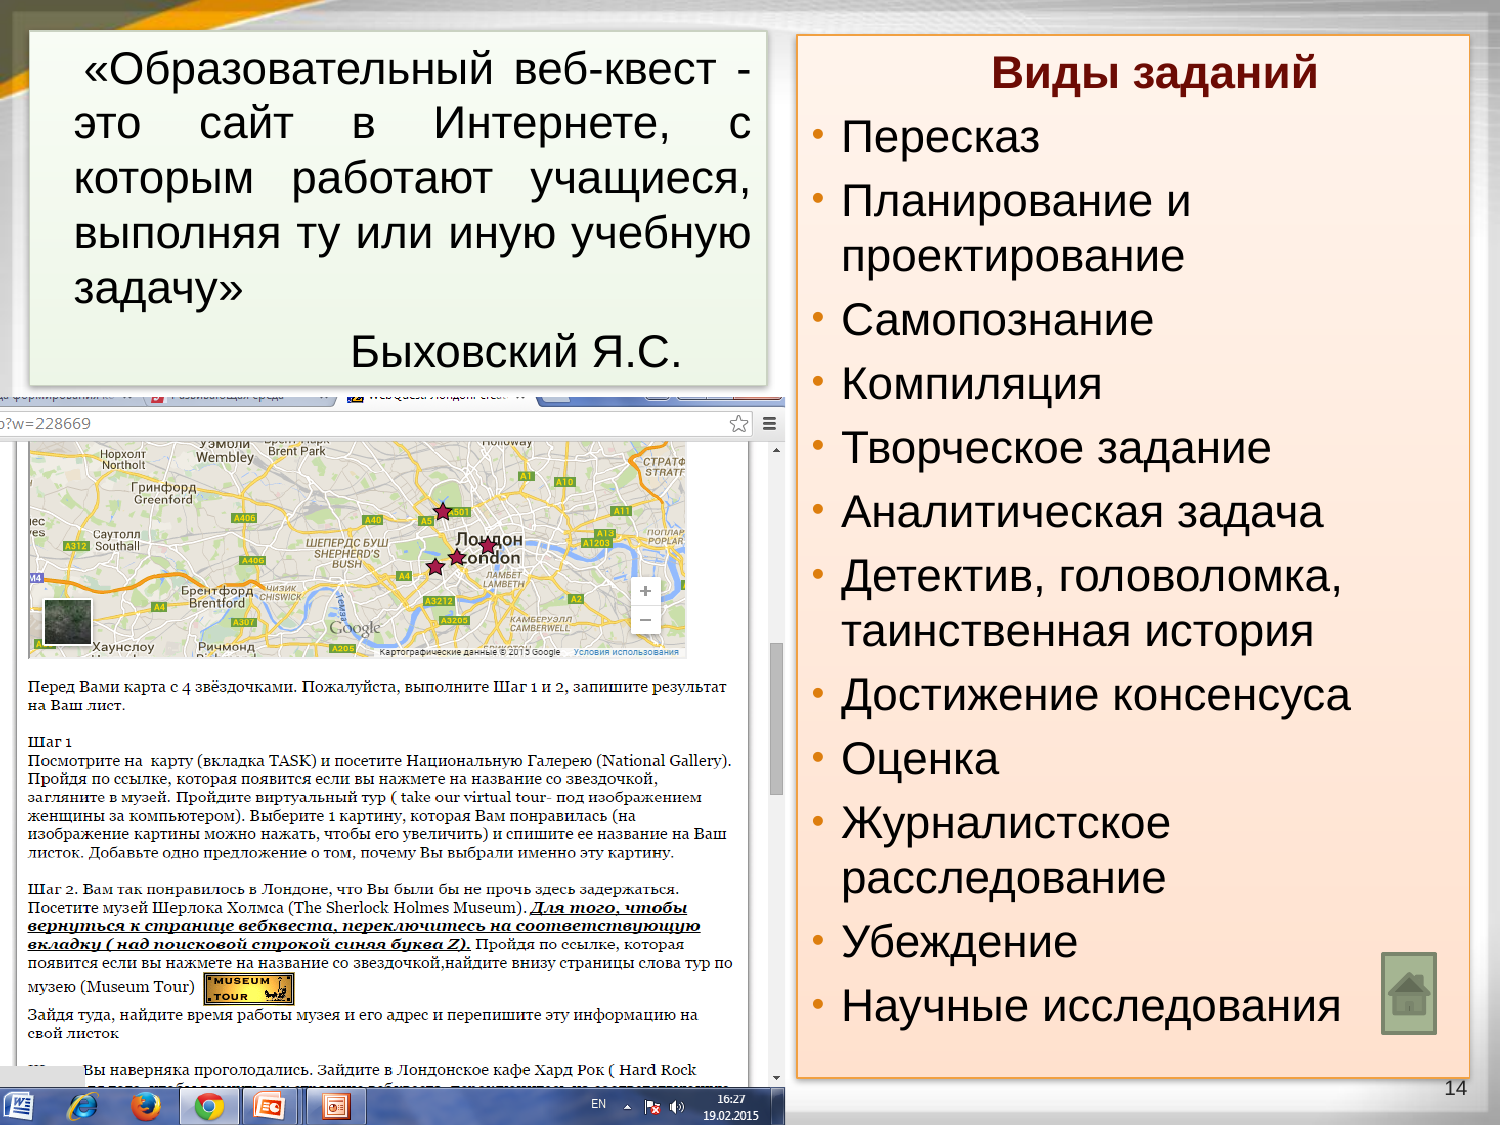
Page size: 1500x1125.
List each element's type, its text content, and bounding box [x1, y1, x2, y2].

text_box «Образовательный веб-квест - это сайт в Интернете, с которым работают учащиеся, выполняя ту или иную учебную задачу» Быховский Я.С. [29, 30, 768, 386]
picture [0, 0, 1500, 1125]
slide_number 14 [1417, 1057, 1494, 1118]
text_box Виды заданий Пересказ Планирование и проектирование Самопознание Компиляция Творческое задание Аналитическая задача Детектив, головоломка, таинственная история Достижение консенсуса Оценка Журналистское расследование Убеждение Научные исследования [796, 34, 1470, 1079]
text_box [1381, 952, 1437, 1035]
